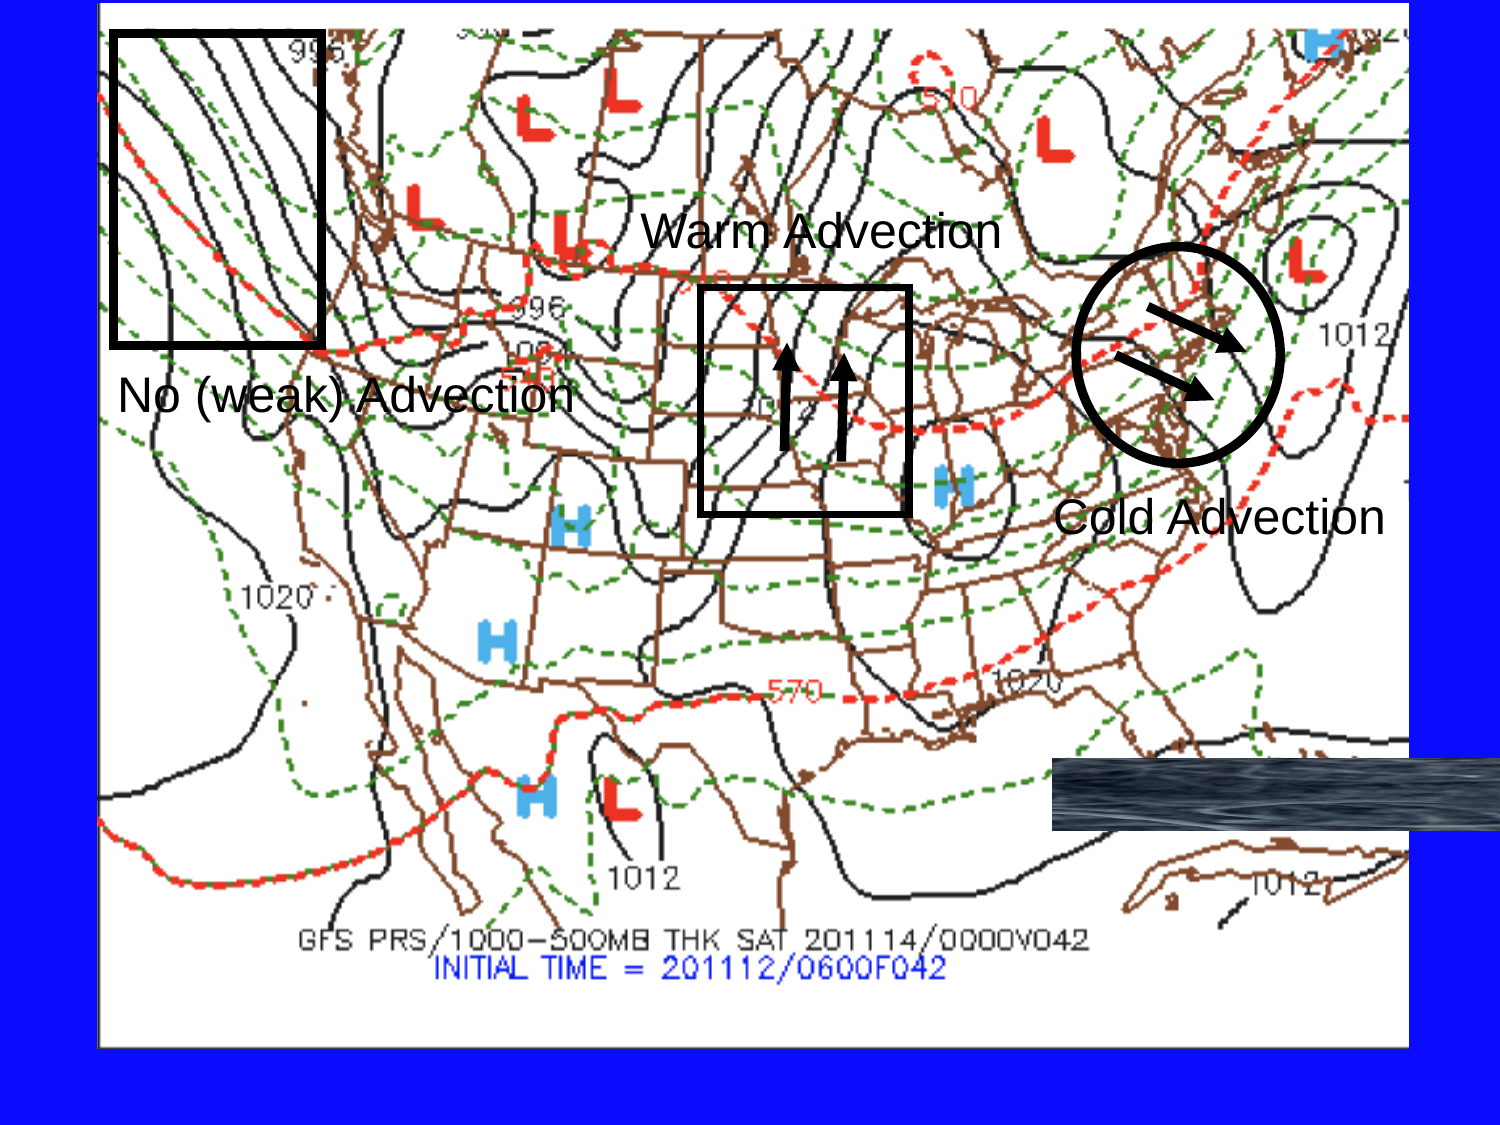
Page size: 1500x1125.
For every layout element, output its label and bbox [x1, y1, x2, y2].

text_box [1117, 314, 1245, 393]
picture [97, 2, 1500, 1125]
text_box [750, 363, 878, 441]
